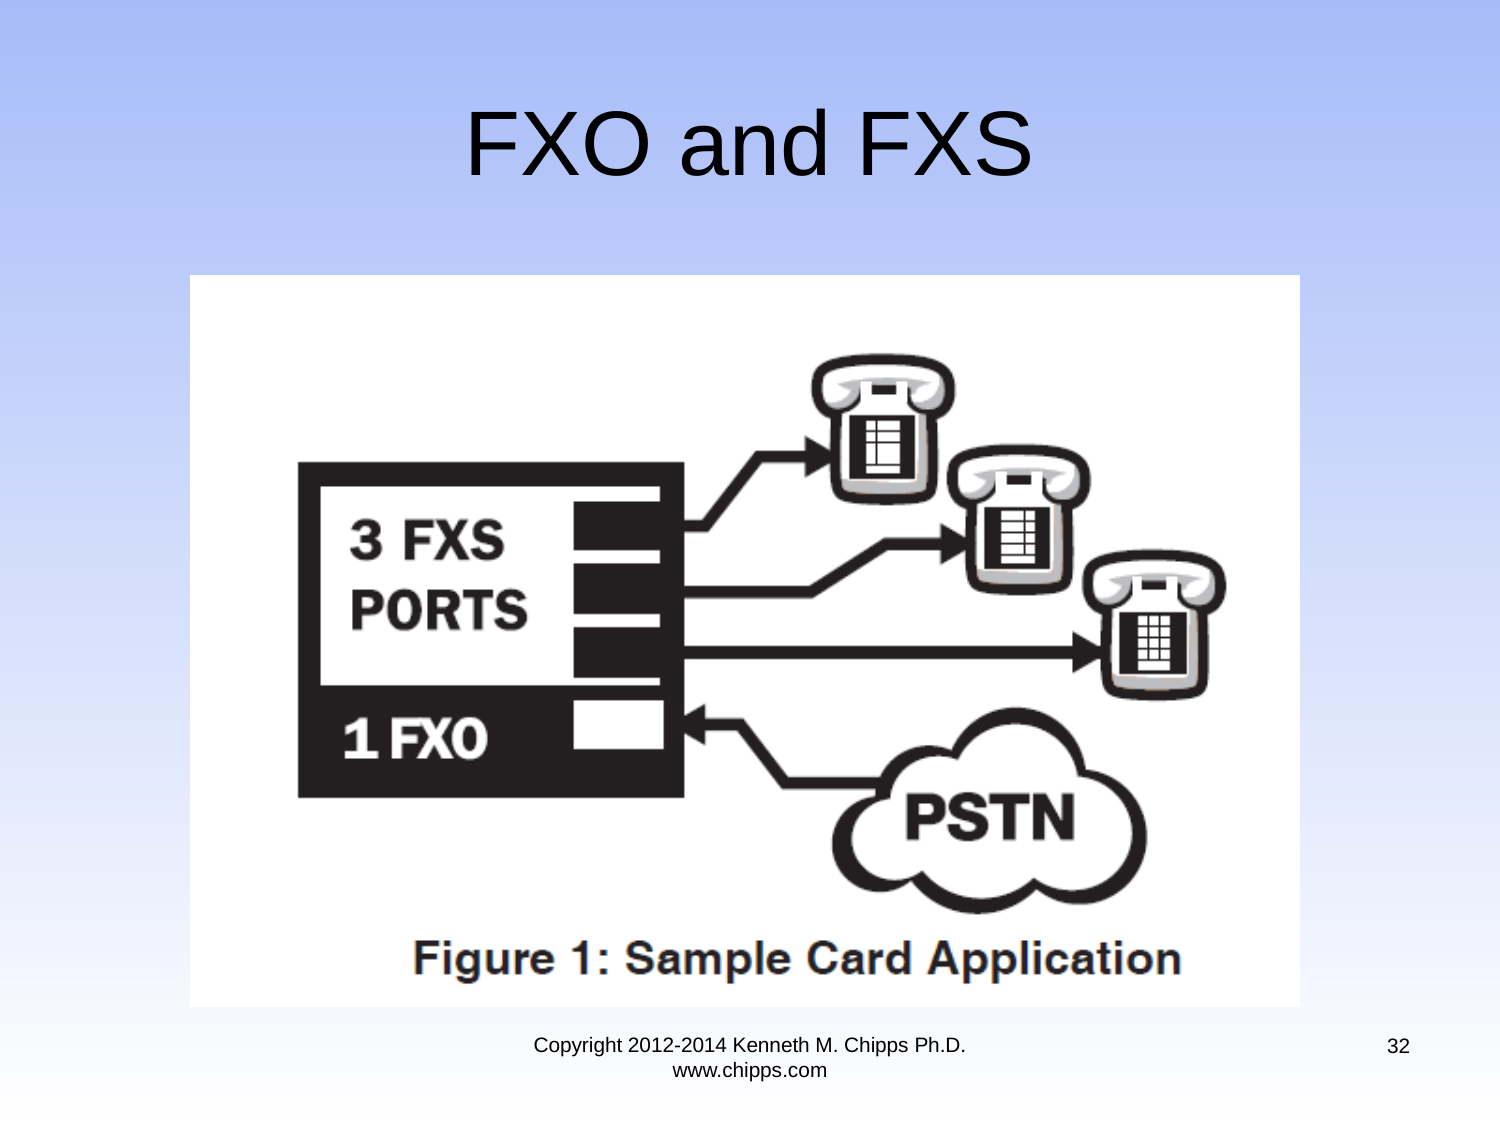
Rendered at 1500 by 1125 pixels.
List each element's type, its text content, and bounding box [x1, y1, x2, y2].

footer Copyright 2012-2014 Kenneth M. Chipps Ph.D. www.chipps.com [449, 1024, 1051, 1103]
picture [189, 274, 1301, 1007]
title FXO and FXS [75, 45, 1425, 233]
slide_number 32 [1074, 1024, 1426, 1104]
